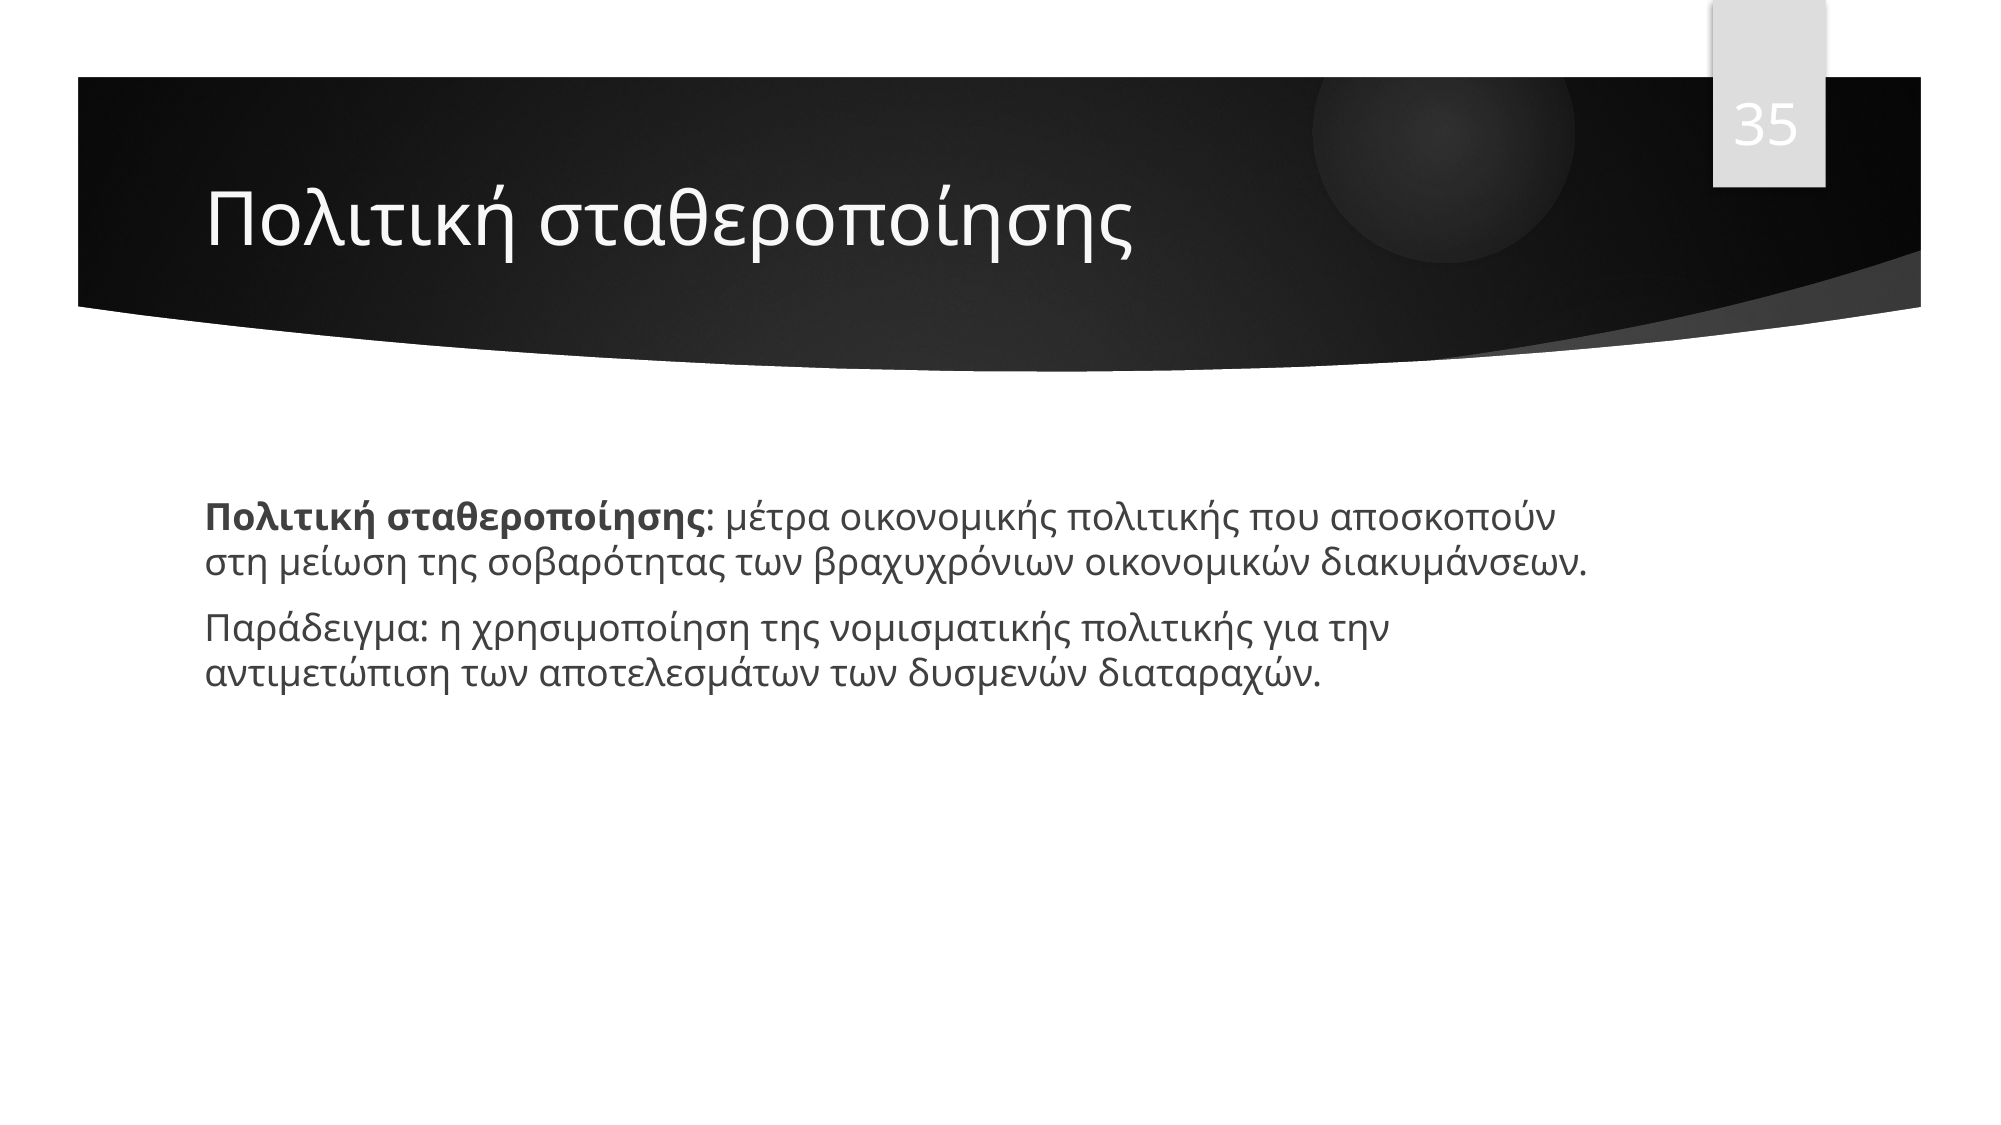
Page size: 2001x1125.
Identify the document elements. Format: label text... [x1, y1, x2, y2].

slide_number 35 [1698, 48, 1836, 175]
title Πολιτική σταθεροποίησης [189, 155, 1627, 275]
list Πολιτική σταθεροποίησης: μέτρα οικονομικής πολιτικής που αποσκοπούν στη μείωση της σοβαρότητας των βραχυχρόνιων οικονομικών διακυμάνσεων. Παράδειγμα: η χρησιμοποίηση της νομισματικής πολιτικής για την αντιμετώπιση των αποτελεσμάτων των δυσμενών διαταραχών. [189, 485, 1627, 1098]
